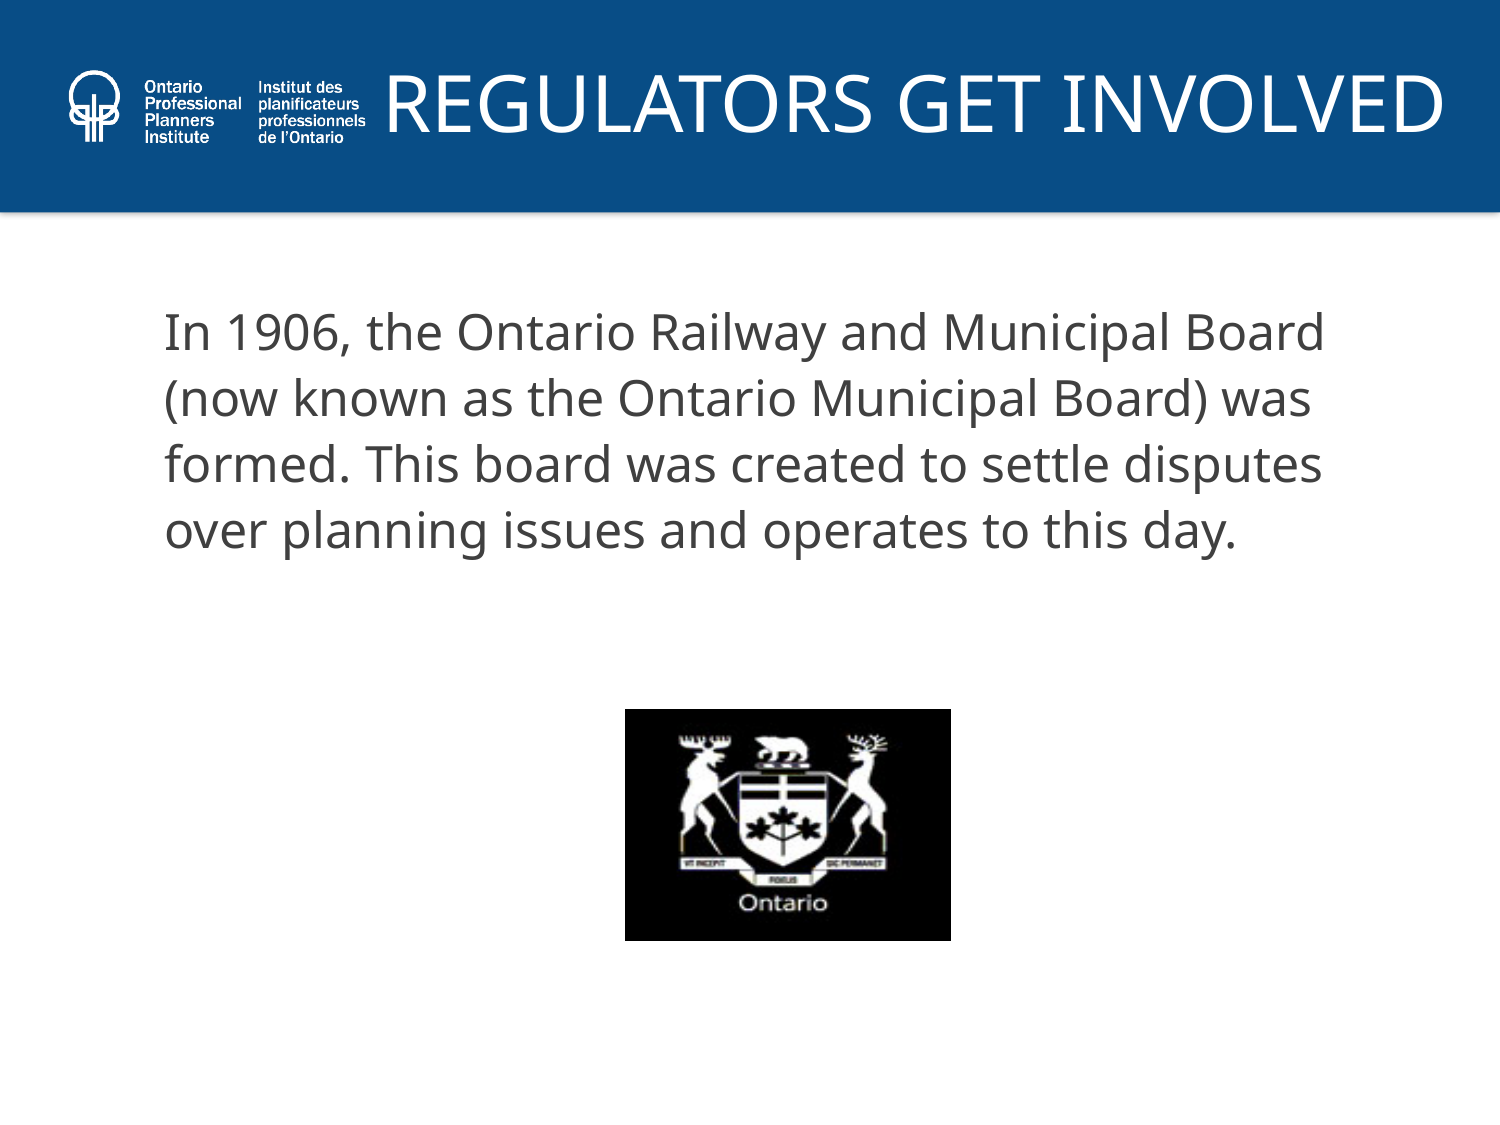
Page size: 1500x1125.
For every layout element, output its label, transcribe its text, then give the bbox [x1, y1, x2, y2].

picture [66, 68, 337, 144]
list In 1906, the Ontario Railway and Municipal Board (now known as the Ontario Municipal Board) was formed. This board was created to settle disputes over planning issues and operates to this day. [112, 287, 1450, 963]
title Regulators get involved [337, 7, 1463, 195]
picture [625, 709, 952, 941]
